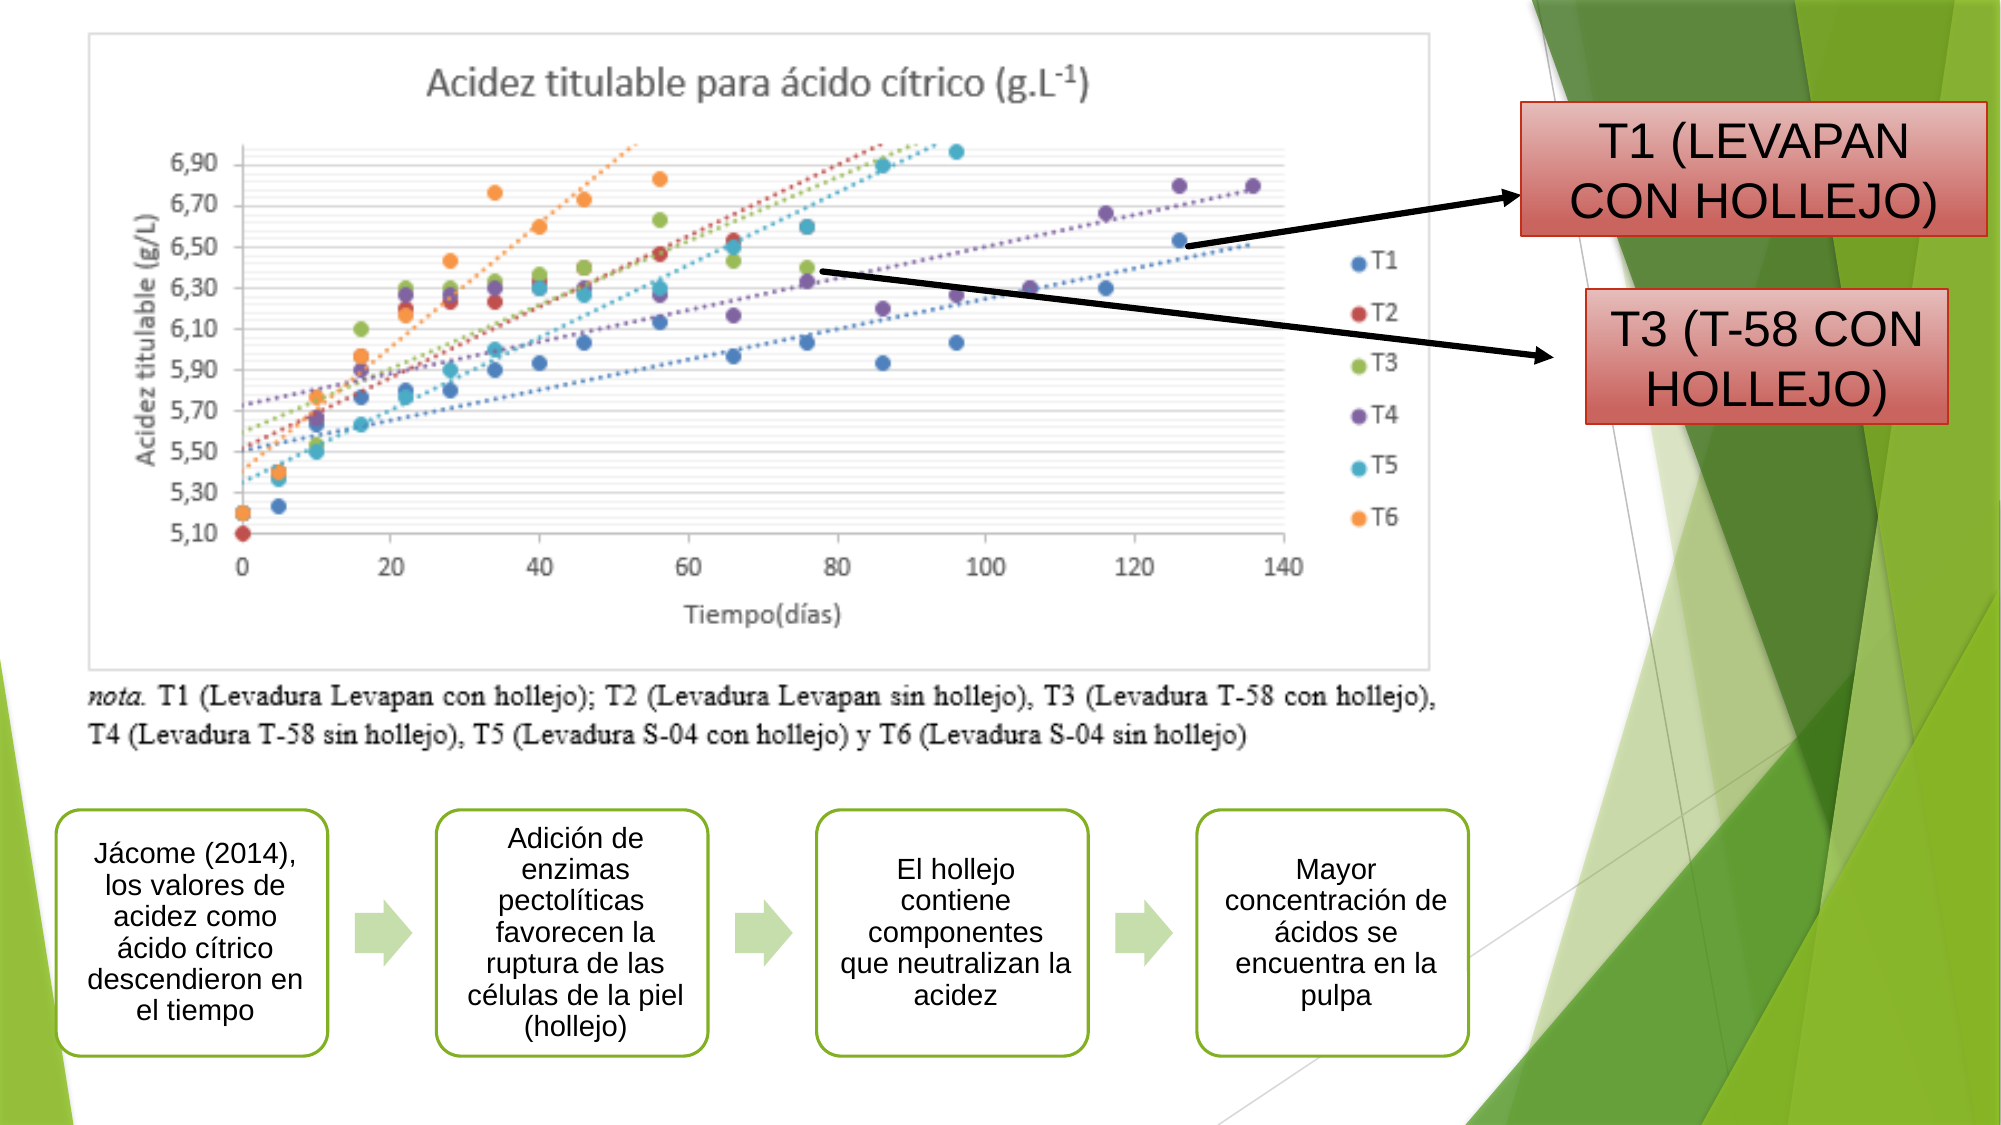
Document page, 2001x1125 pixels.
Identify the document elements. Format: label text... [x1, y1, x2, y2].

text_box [1187, 194, 1522, 247]
text_box T1 (LEVAPAN CON HOLLEJO) [1520, 101, 1988, 237]
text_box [821, 270, 1555, 359]
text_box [54, 796, 1470, 1070]
text_box T3 (T-58 CON HOLLEJO) [1585, 288, 1949, 425]
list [73, 14, 1452, 775]
